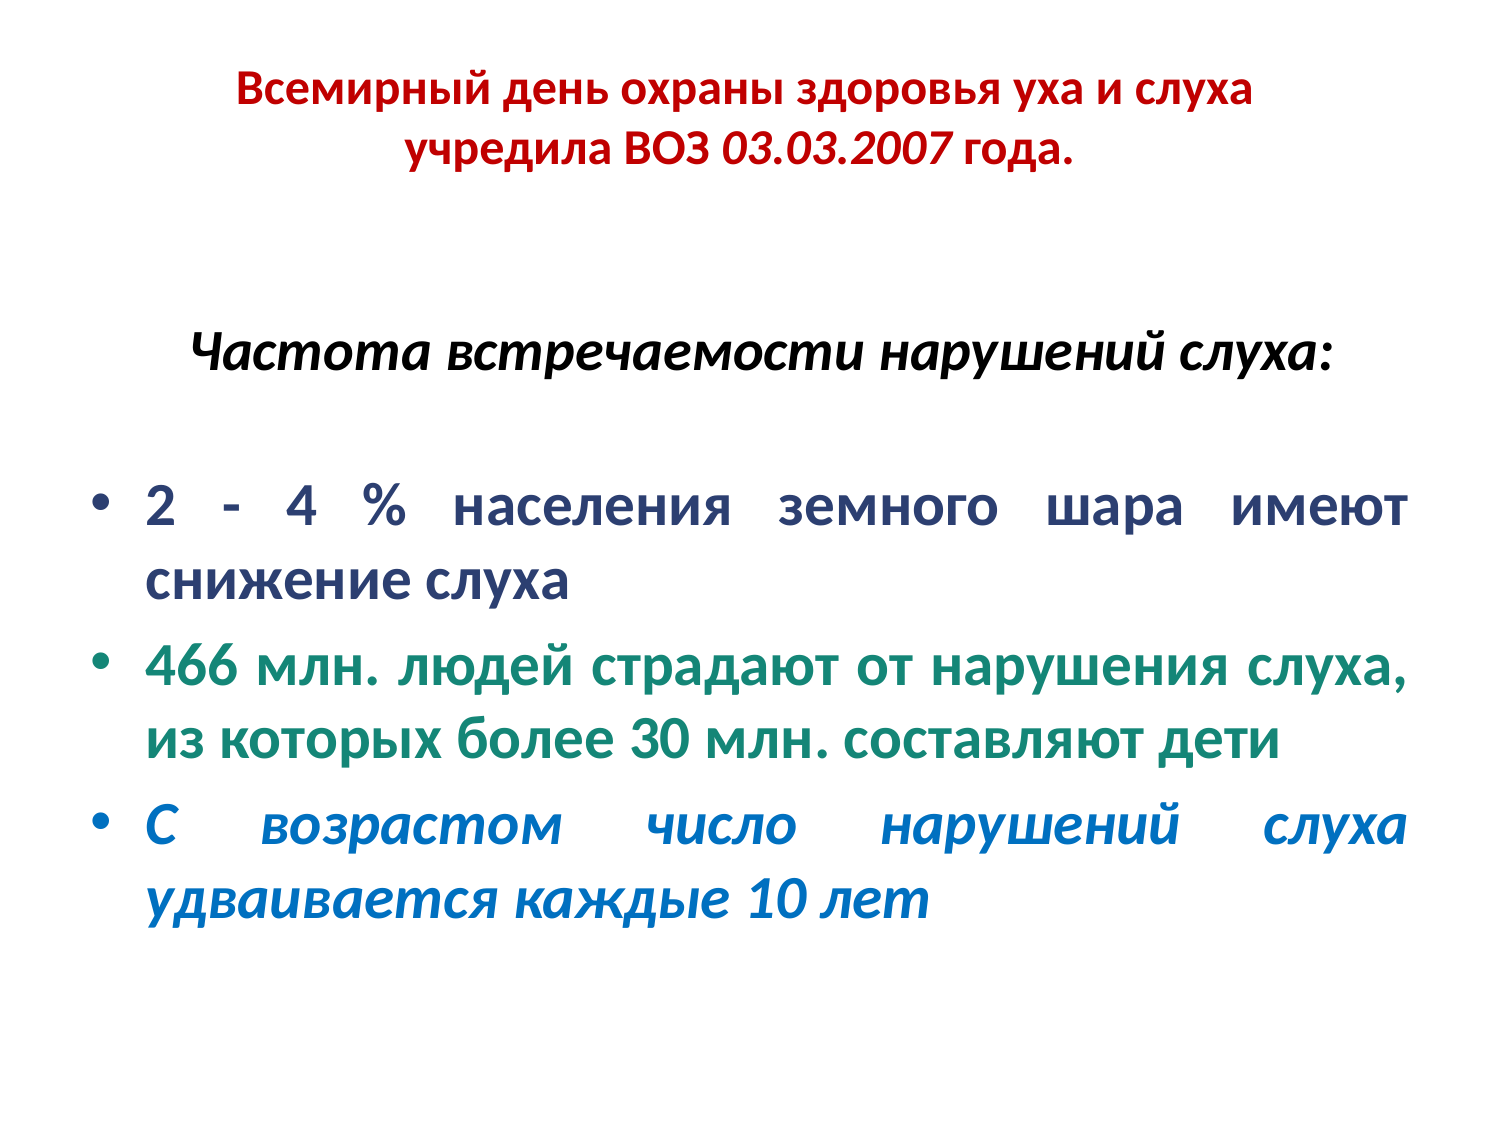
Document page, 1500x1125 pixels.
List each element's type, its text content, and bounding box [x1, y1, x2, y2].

list 2 - 4 % населения земного шара имеют снижение слуха 466 млн. людей страдают от нарушения слуха, из которых более 30 млн. составляют дети С возрастом число нарушений слуха удваивается каждые 10 лет [75, 457, 1425, 1005]
text_box Частота встречаемости нарушений слуха: [93, 304, 1430, 390]
title Всемирный день охраны здоровья уха и слуха учредила ВОЗ 03.03.2007 года. [70, 46, 1421, 235]
